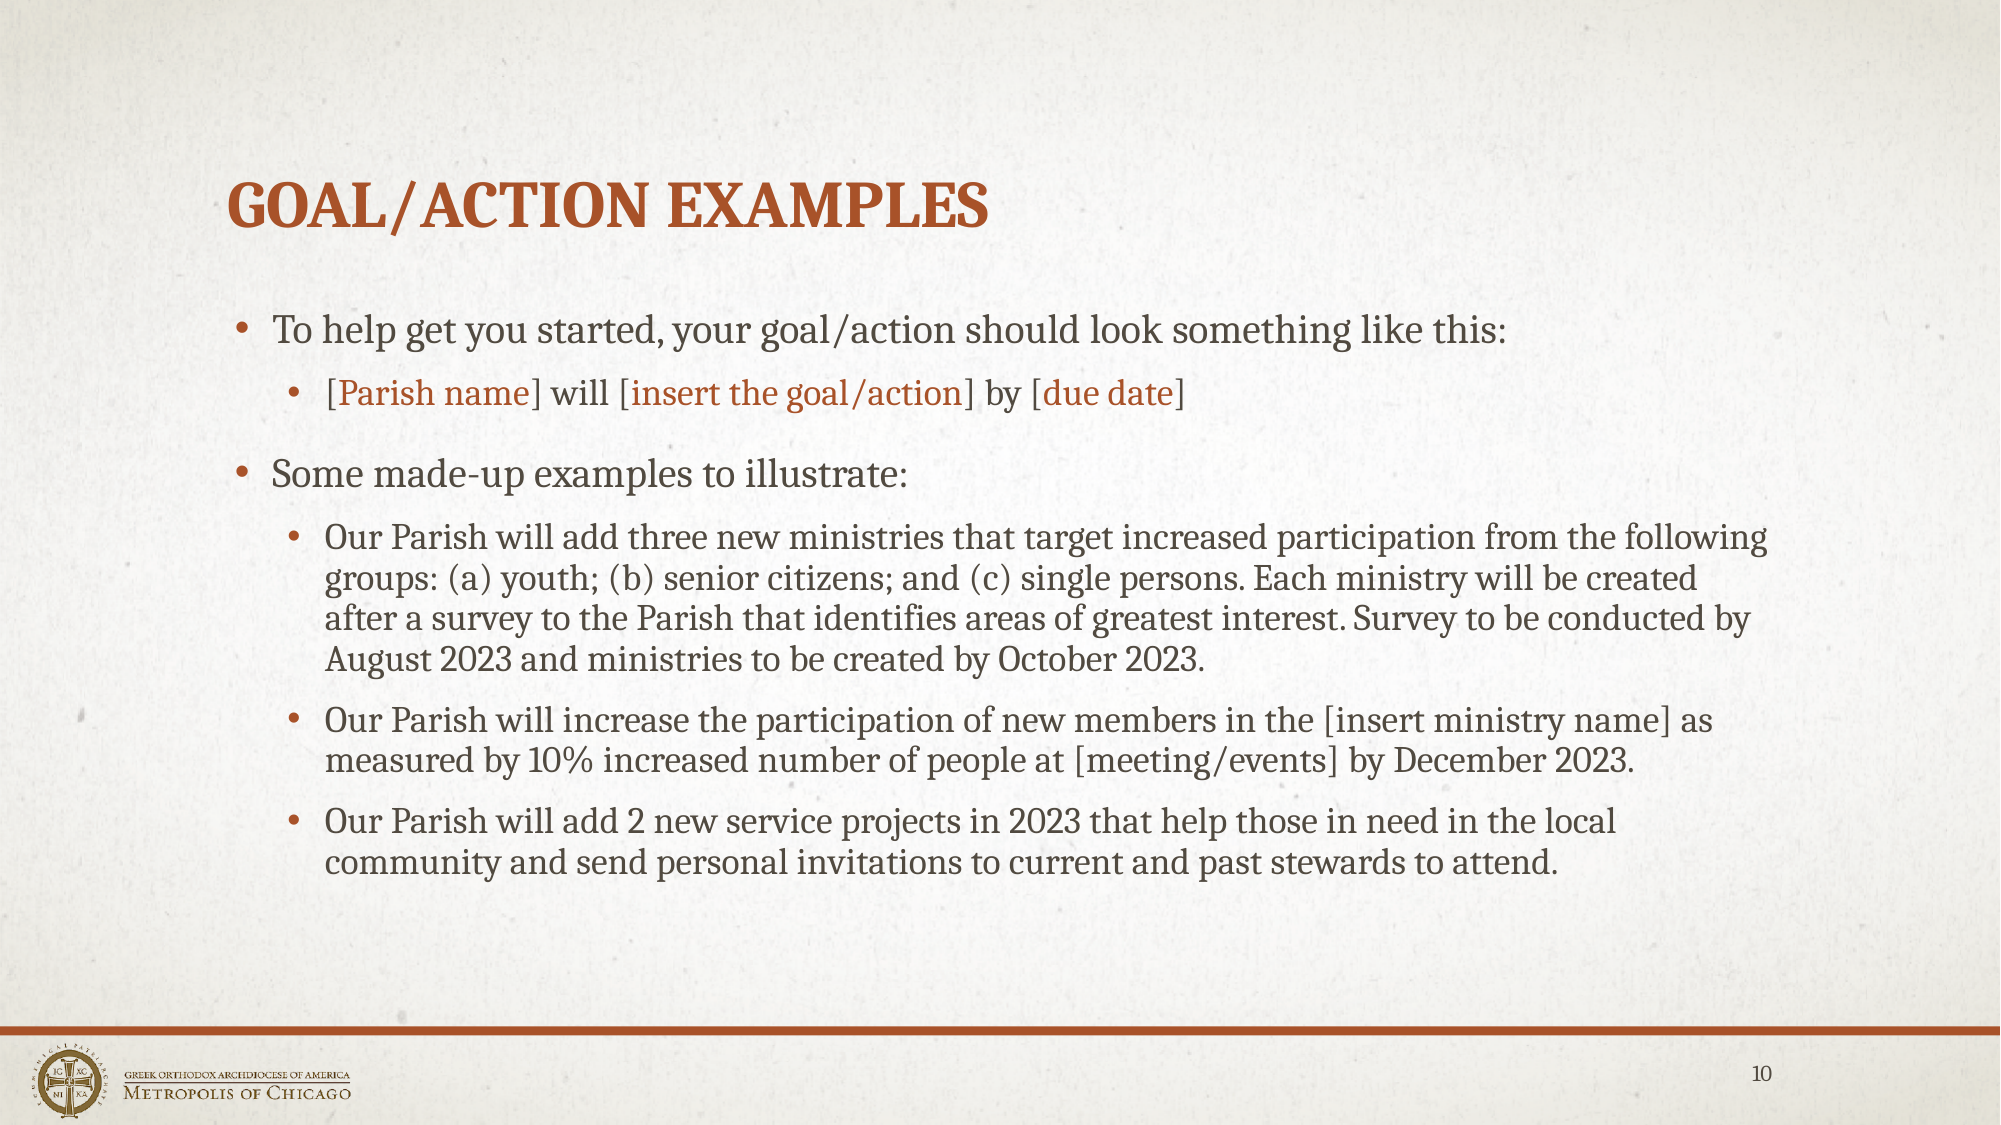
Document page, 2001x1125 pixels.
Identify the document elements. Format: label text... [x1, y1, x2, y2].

slide_number 10 [1672, 1053, 1788, 1093]
list To help get you started, your goal/action should look something like this: [Parish name] will [insert the goal/action] by [due date] Some made-up examples to illustrate: Our Parish will add three new ministries that target increased participation from the following groups: (a) youth; (b) senior citizens; and (c) single persons. Each ministry will be created after a survey to the Parish that identifies areas of greatest interest. Survey to be conducted by August 2023 and ministries to be created by October 2023. Our Parish will increase the participation of new members in the [insert ministry name] as measured by 10% increased number of people at [meeting/events] by December 2023. Our Parish will add 2 new service projects in 2023 that help those in need in the local community and send personal invitations to current and past stewards to attend. [212, 299, 1788, 1042]
title Goal/Action examples [212, 62, 1788, 250]
picture [0, 0, 2001, 1125]
